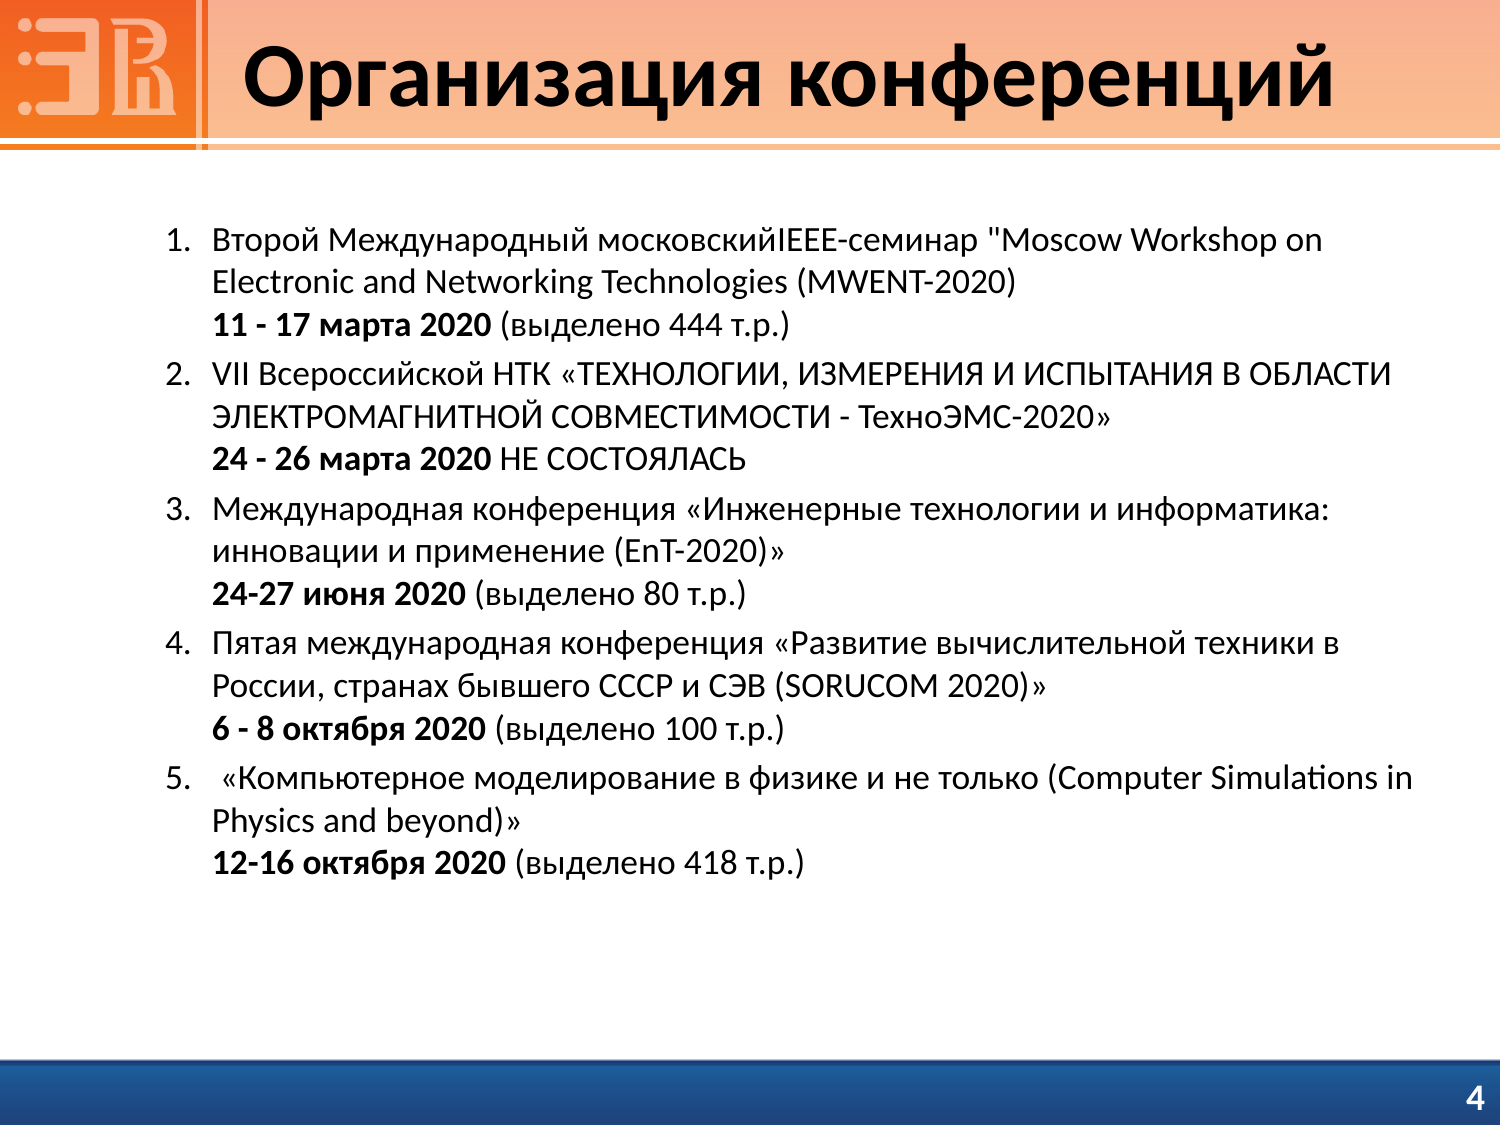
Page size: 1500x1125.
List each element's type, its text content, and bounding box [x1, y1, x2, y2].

slide_number 4 [1149, 1065, 1500, 1125]
title Организация конференций [210, 0, 1500, 141]
picture [0, 0, 1500, 1125]
list Второй Международный московскийIEEE-семинар "Moscow Workshop on Electronic and Networking Technologies (MWENT-2020) 11 - 17 марта 2020 (выделено 444 т.р.) VII Всероссийской НТК «ТЕХНОЛОГИИ, ИЗМЕРЕНИЯ И ИСПЫТАНИЯ В ОБЛАСТИ ЭЛЕКТРОМАГНИТНОЙ СОВМЕСТИМОСТИ - ТехноЭМС-2020» 24 - 26 марта 2020 НЕ СОСТОЯЛАСЬ Международная конференция «Инженерные технологии и информатика: инновации и применение (EnT-2020)» 24-27 июня 2020 (выделено 80 т.р.) Пятая международная конференция «Развитие вычислительной техники в России, странах бывшего СССР и СЭВ (SORUCOM 2020)» 6 - 8 октября 2020 (выделено 100 т.р.) «Компьютерное моделирование в физике и не только (Computer Simulations in Physics and beyond)» 12-16 октября 2020 (выделено 418 т.р.) [74, 207, 1459, 1029]
